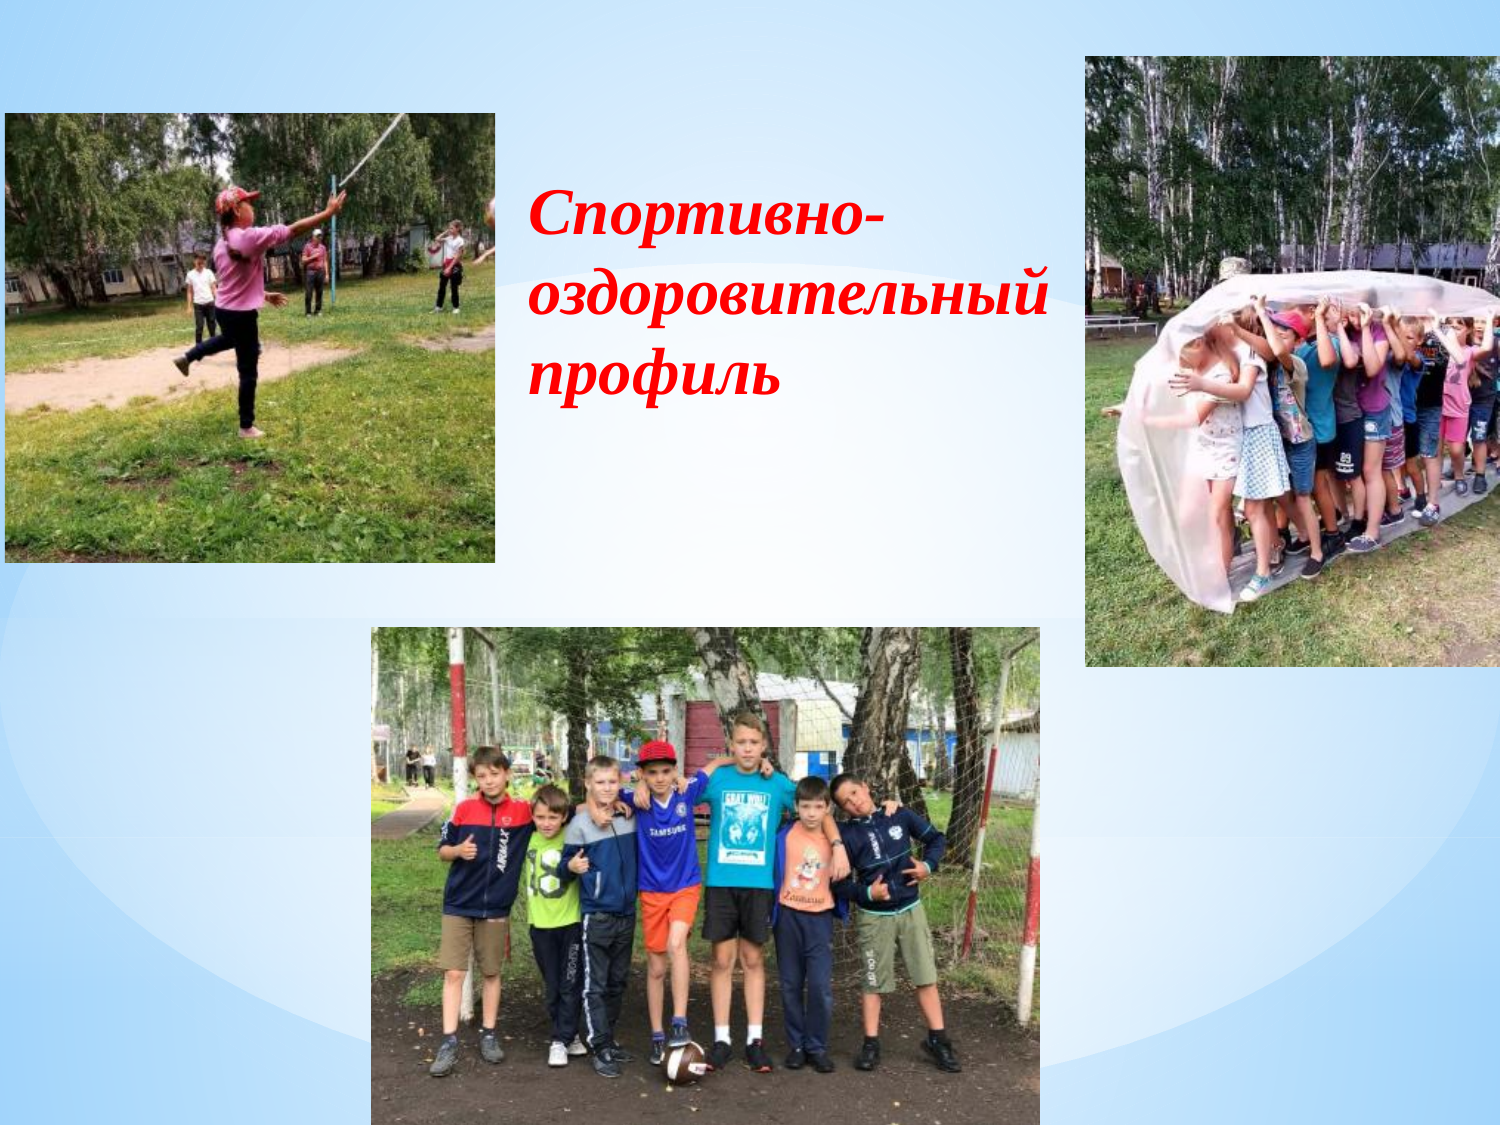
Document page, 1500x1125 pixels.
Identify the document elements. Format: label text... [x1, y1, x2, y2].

picture [4, 113, 496, 563]
picture [371, 627, 1040, 1125]
text_box Спортивно-оздоровительный профиль [513, 160, 1079, 416]
picture [1085, 56, 1500, 667]
